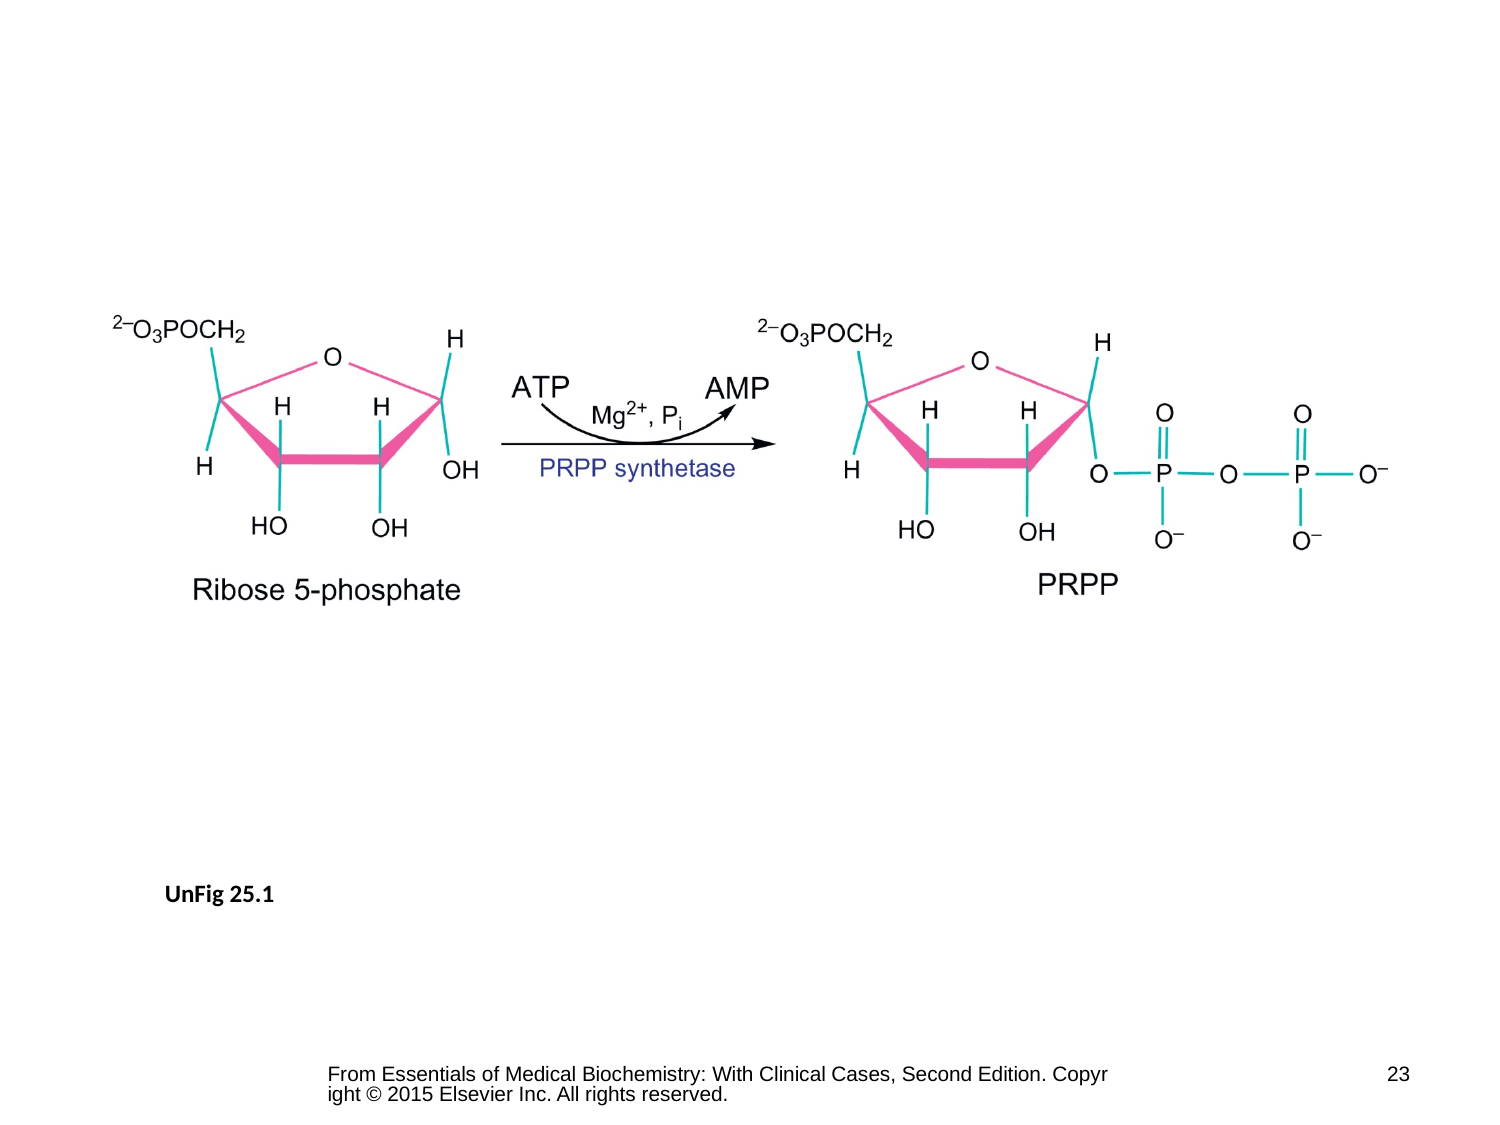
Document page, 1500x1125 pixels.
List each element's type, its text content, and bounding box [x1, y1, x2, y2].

footer From Essentials of Medical Biochemistry: With Clinical Cases, Second Edition. Copyright © 2015 Elsevier Inc. All rights reserved. [312, 1042, 1074, 1103]
picture [112, 312, 1388, 607]
slide_number 23 [1074, 1042, 1425, 1103]
text_box UnFig 25.1 [150, 870, 325, 915]
